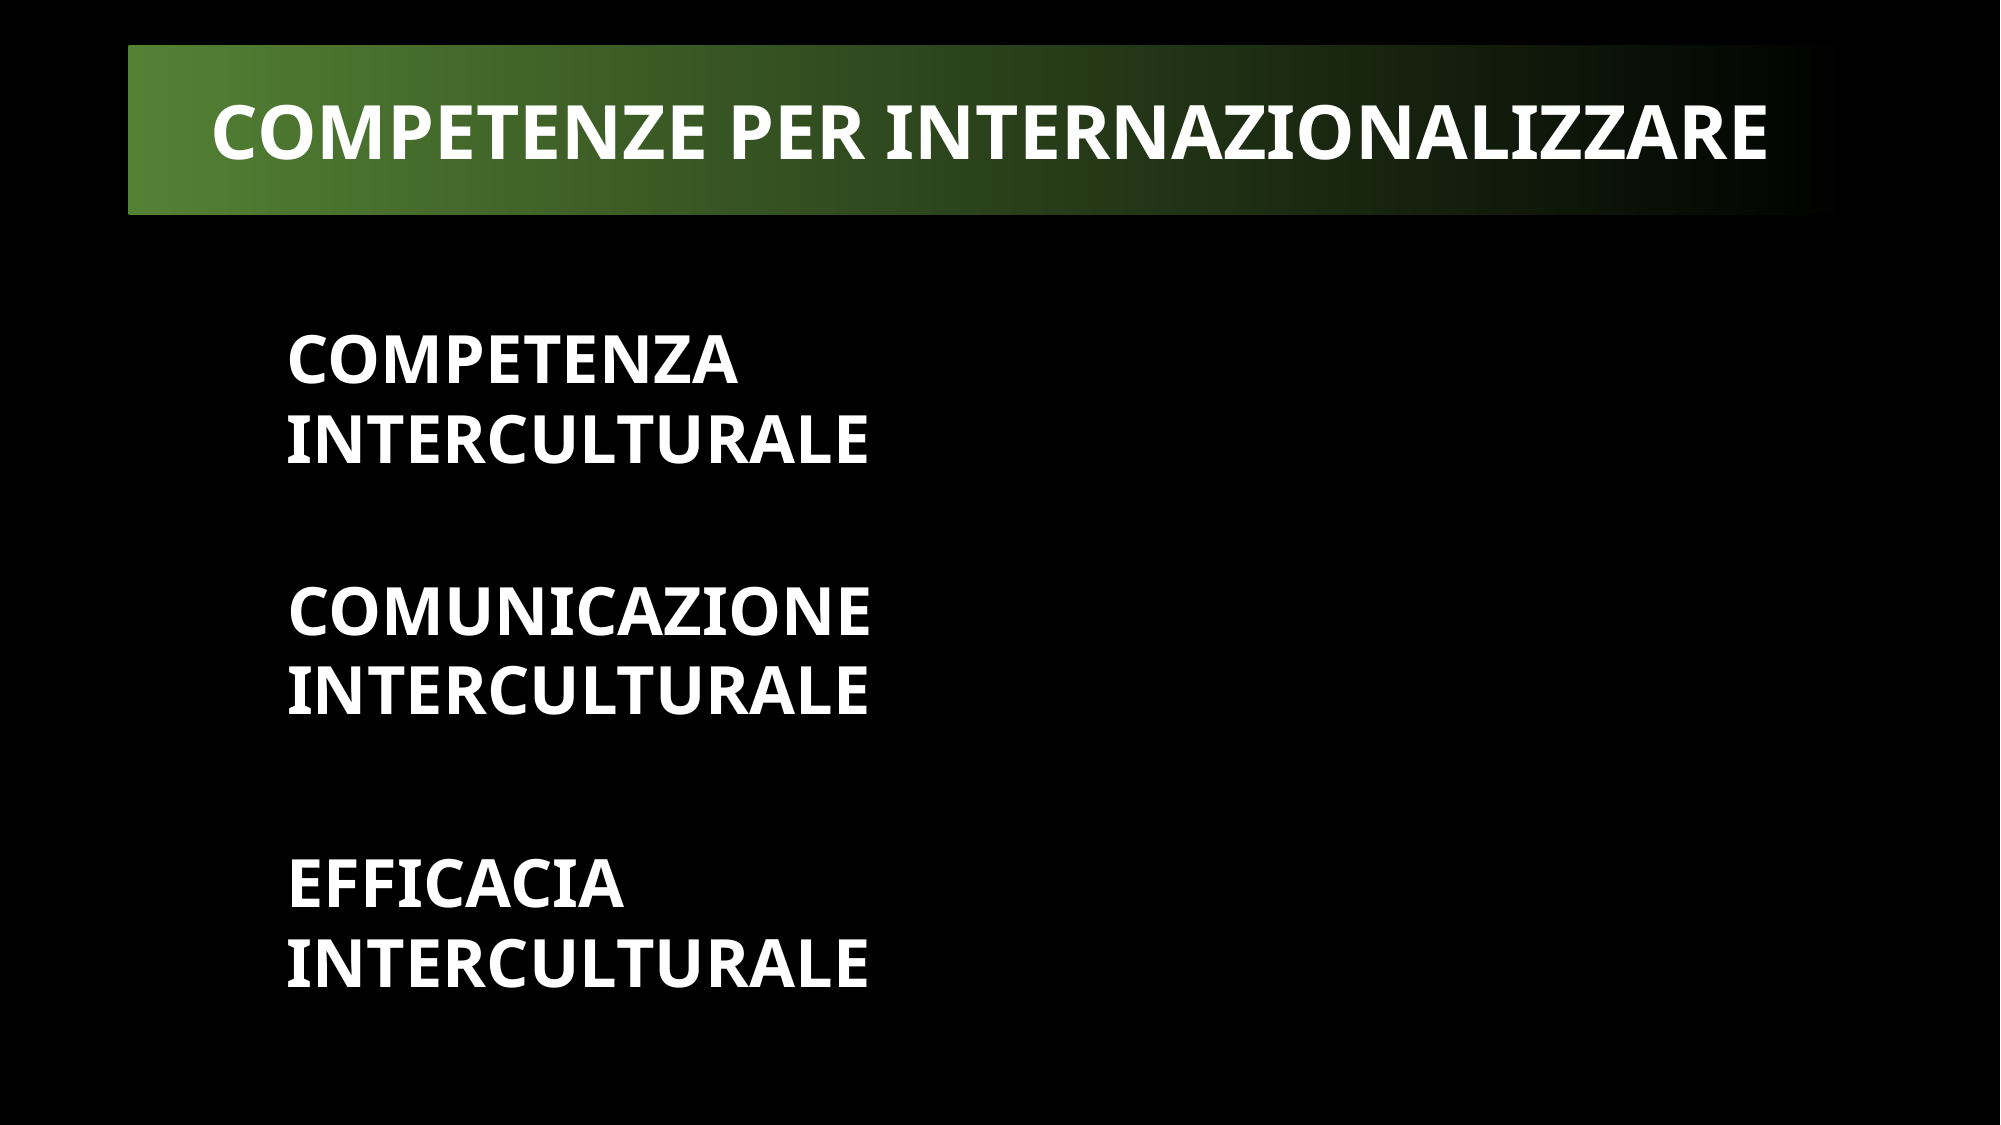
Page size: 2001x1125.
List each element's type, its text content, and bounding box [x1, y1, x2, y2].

text_box EFFICACIA INTERCULTURALE [271, 833, 886, 1008]
text_box COMPETENZA INTERCULTURALE [271, 309, 886, 485]
text_box COMUNICAZIONE INTERCULTURALE [272, 561, 889, 736]
text_box COMPETENZE PER INTERNAZIONALIZZARE [127, 44, 1854, 215]
